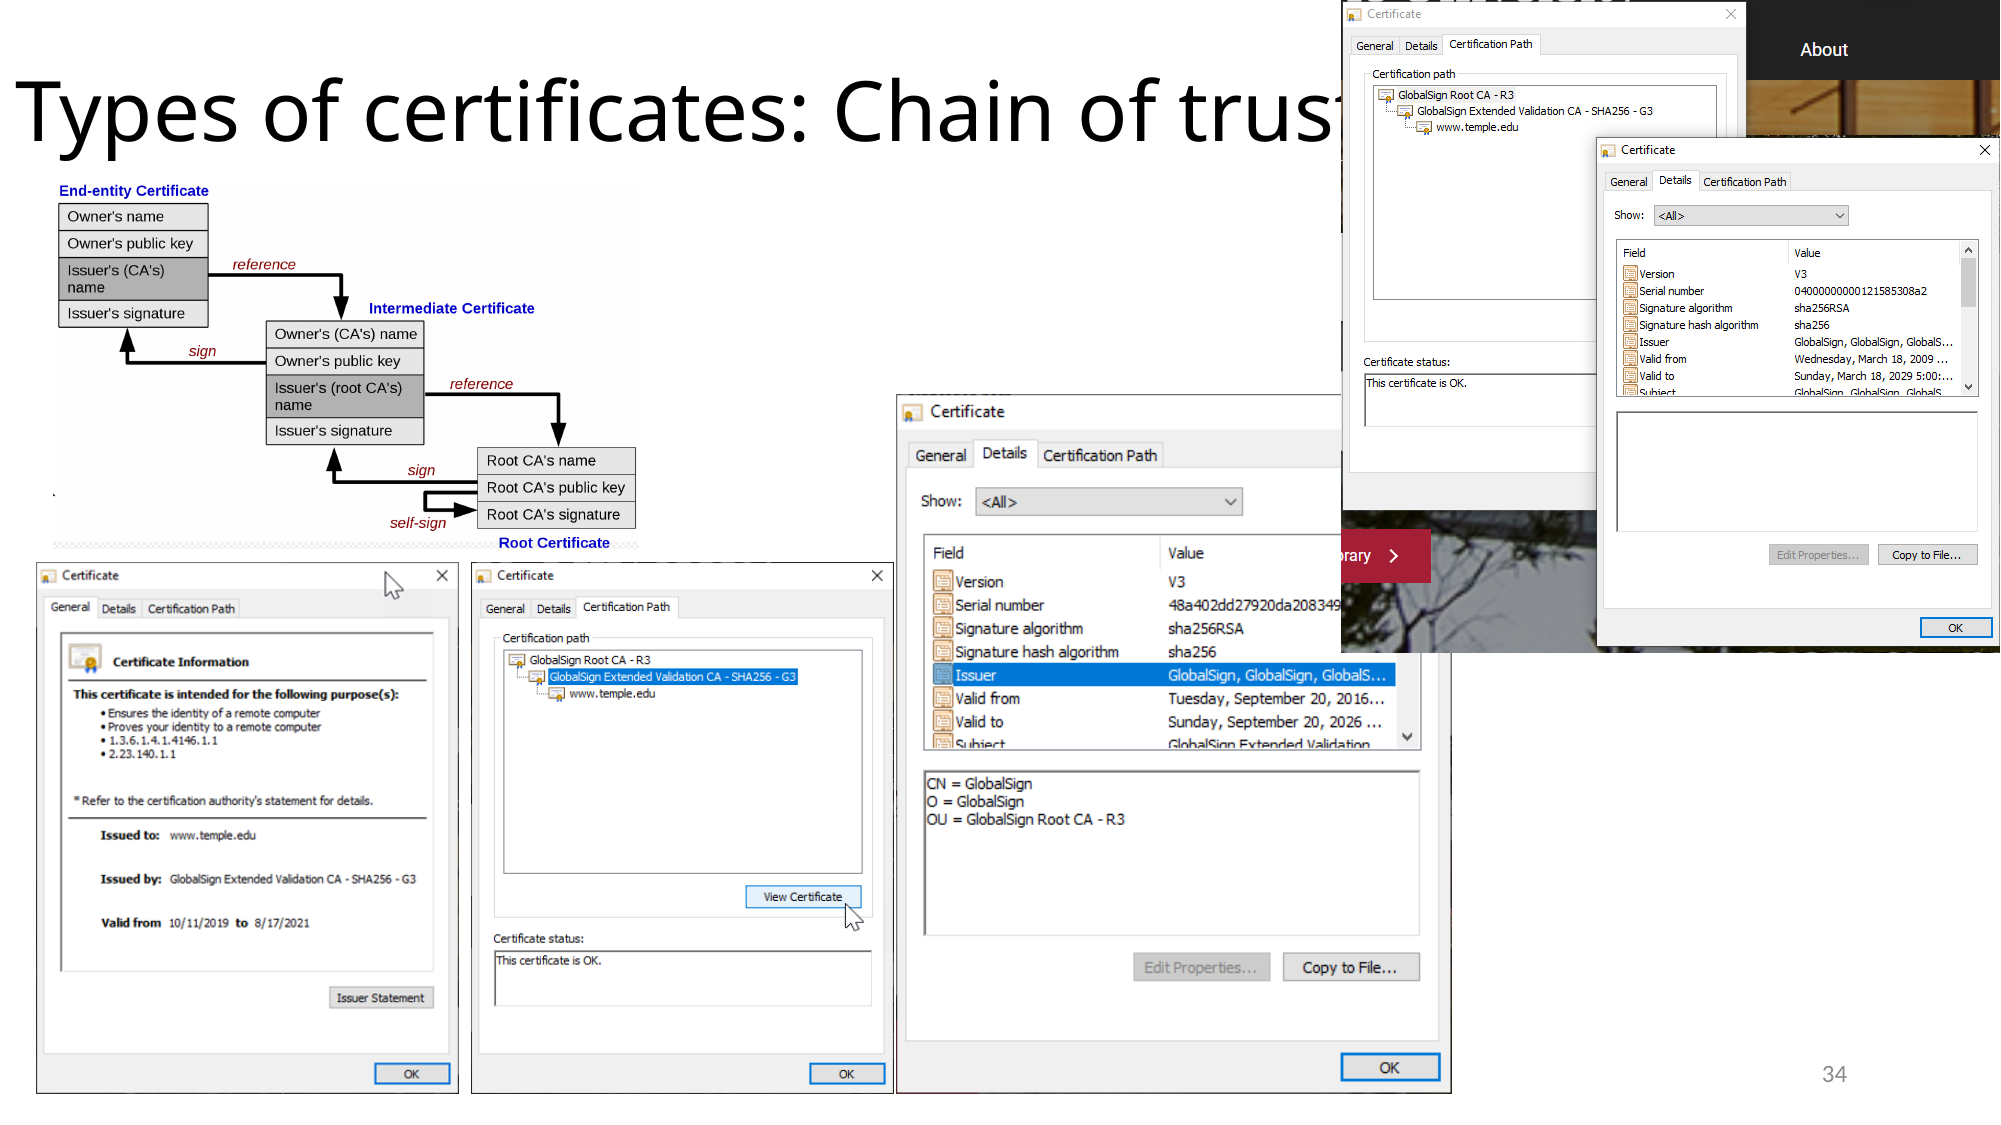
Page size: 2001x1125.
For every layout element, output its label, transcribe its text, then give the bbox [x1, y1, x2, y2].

title Types of certificates: Chain of trust [0, 0, 1341, 229]
slide_number 34 [1412, 1042, 1863, 1103]
picture [471, 562, 894, 1094]
picture [896, 0, 2000, 1094]
picture [53, 182, 639, 549]
picture [36, 562, 459, 1094]
footer MIS 5214 [662, 1042, 1338, 1103]
